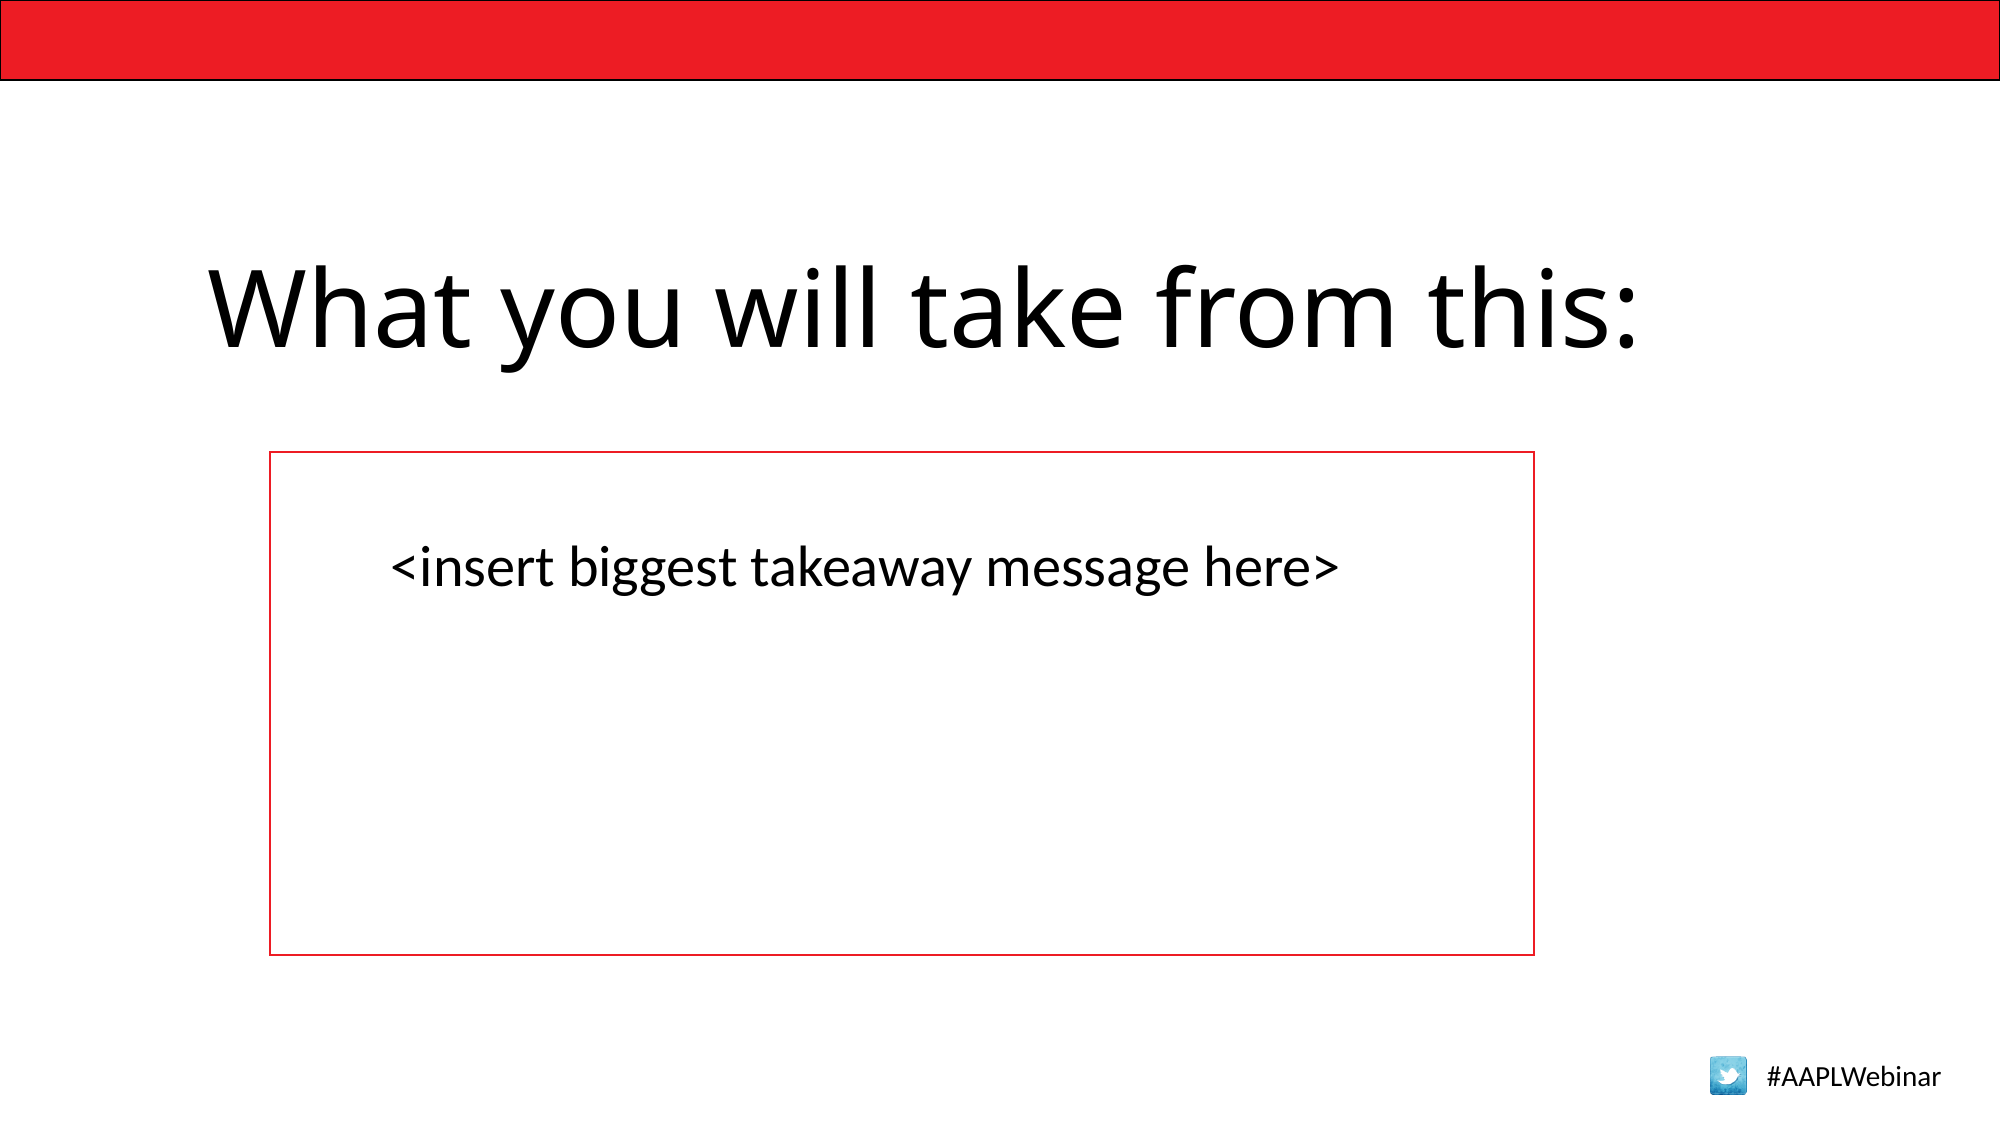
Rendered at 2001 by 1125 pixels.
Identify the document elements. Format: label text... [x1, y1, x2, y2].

title What you will take from this: [192, 222, 1674, 379]
text_box <insert biggest takeaway message here> [376, 520, 1448, 606]
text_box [1702, 1049, 1980, 1101]
text_box [269, 451, 1535, 956]
text_box [0, 0, 2000, 81]
